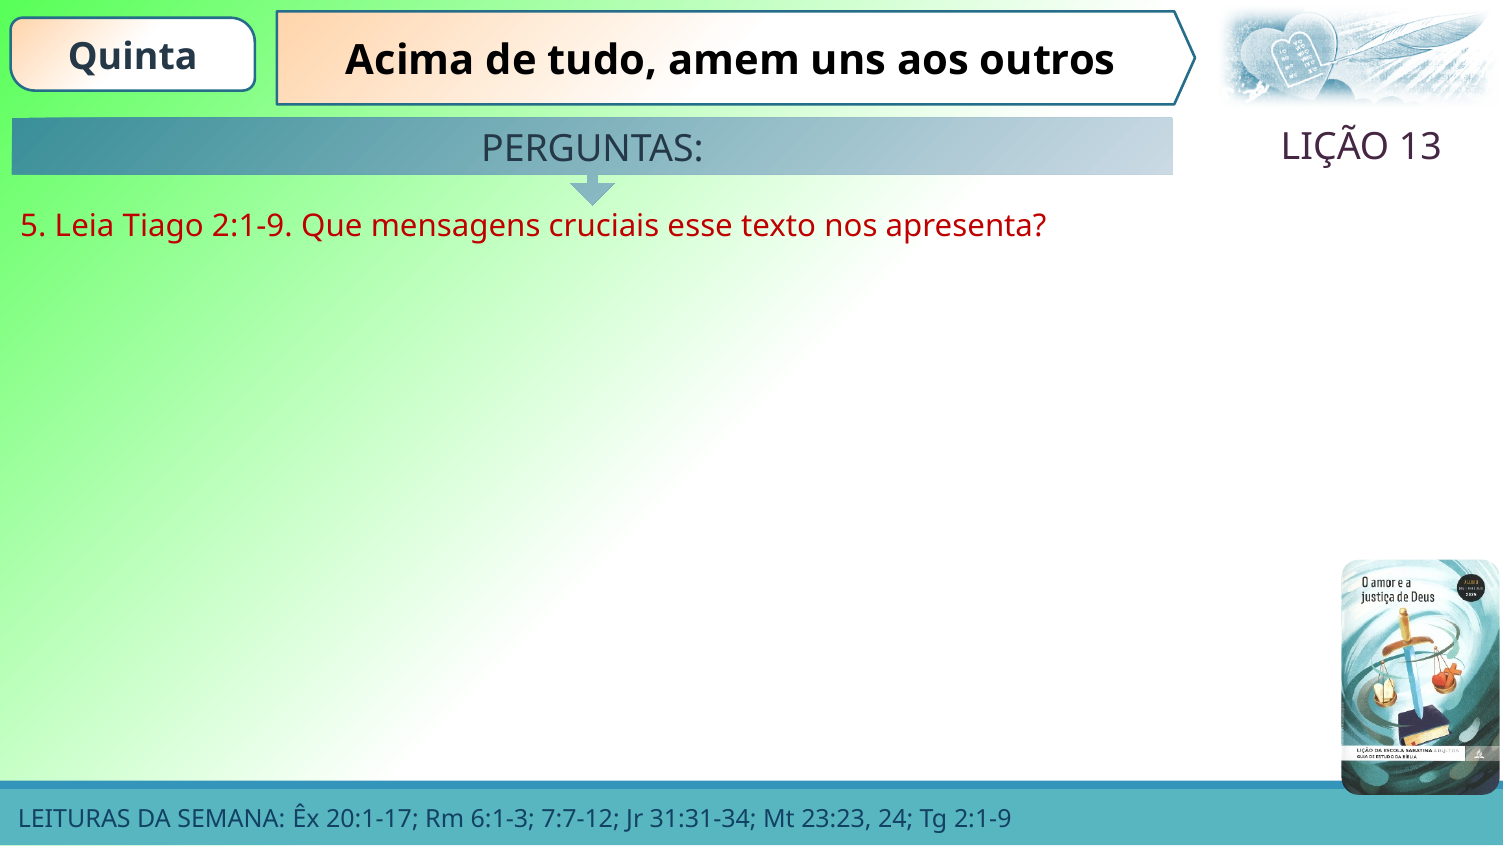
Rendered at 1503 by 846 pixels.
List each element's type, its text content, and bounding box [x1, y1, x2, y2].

text_box PERGUNTAS: [10, 116, 1174, 207]
text_box LIÇÃO 13 [1265, 116, 1458, 175]
picture [1340, 559, 1501, 796]
text_box Acima de tudo, amem uns aos outros [275, 10, 1197, 106]
picture [1216, 4, 1501, 109]
text_box Quinta [9, 16, 257, 92]
text_box 5. Leia Tiago 2:1-9. Que mensagens cruciais esse texto nos apresenta? [5, 198, 1343, 550]
text_box LEITURAS DA SEMANA: Êx 20:1-17; Rm 6:1-3; 7:7-12; Jr 31:31-34; Mt 23:23, 24; Tg 2:1-9 [3, 794, 1421, 840]
